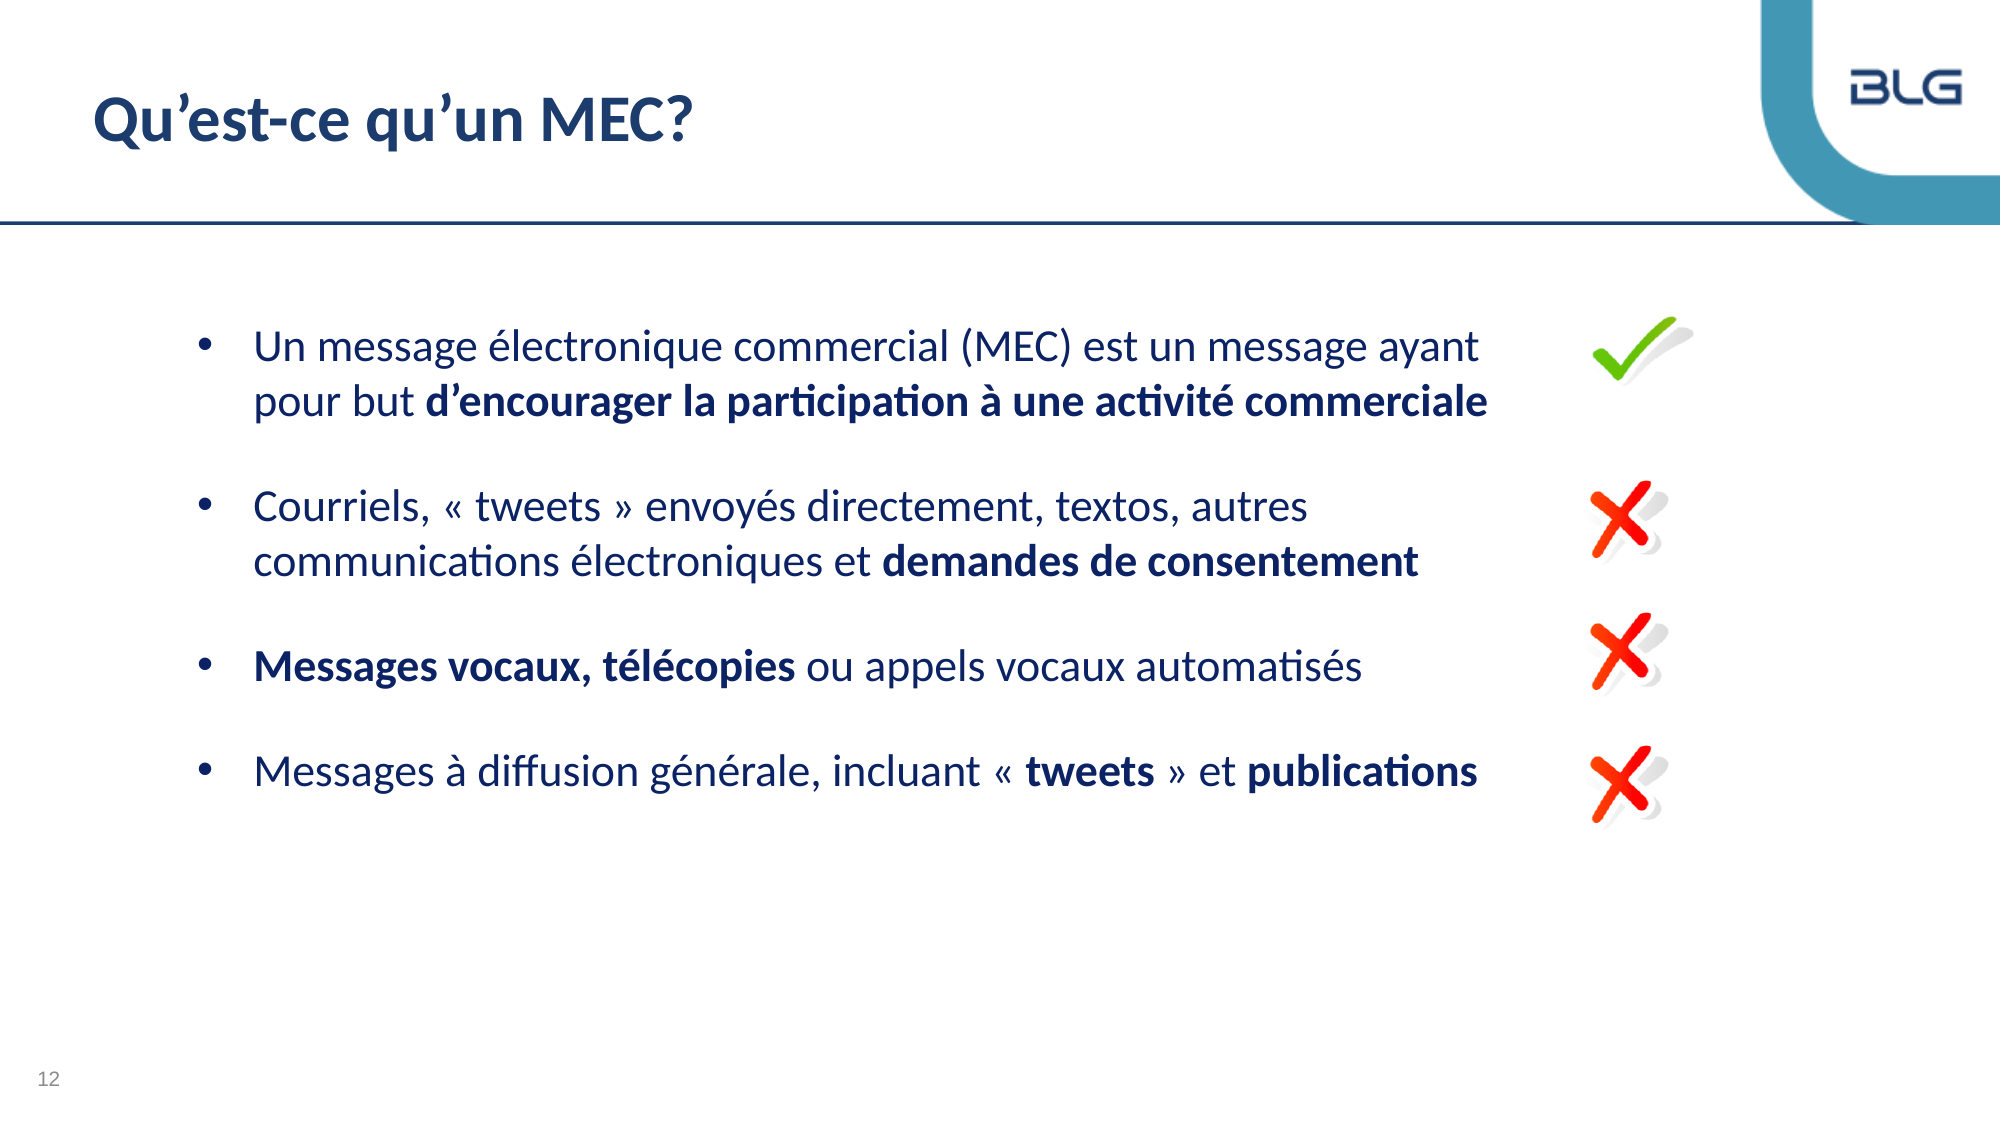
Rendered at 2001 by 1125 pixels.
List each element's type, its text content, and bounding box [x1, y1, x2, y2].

picture [1585, 437, 1679, 850]
slide_number 12 [0, 1029, 98, 1125]
title Qu’est-ce qu’un MEC? [79, 32, 1632, 199]
picture [1566, 300, 1698, 409]
list Un message électronique commercial (MEC) est un message ayant pour but d’encourager la participation à une activité commerciale Courriels, « tweets » envoyés directement, textos, autres communications électroniques et demandes de consentement Messages vocaux, télécopies ou appels vocaux automatisés Messages à diffusion générale, incluant « tweets » et publications [182, 301, 1515, 1030]
